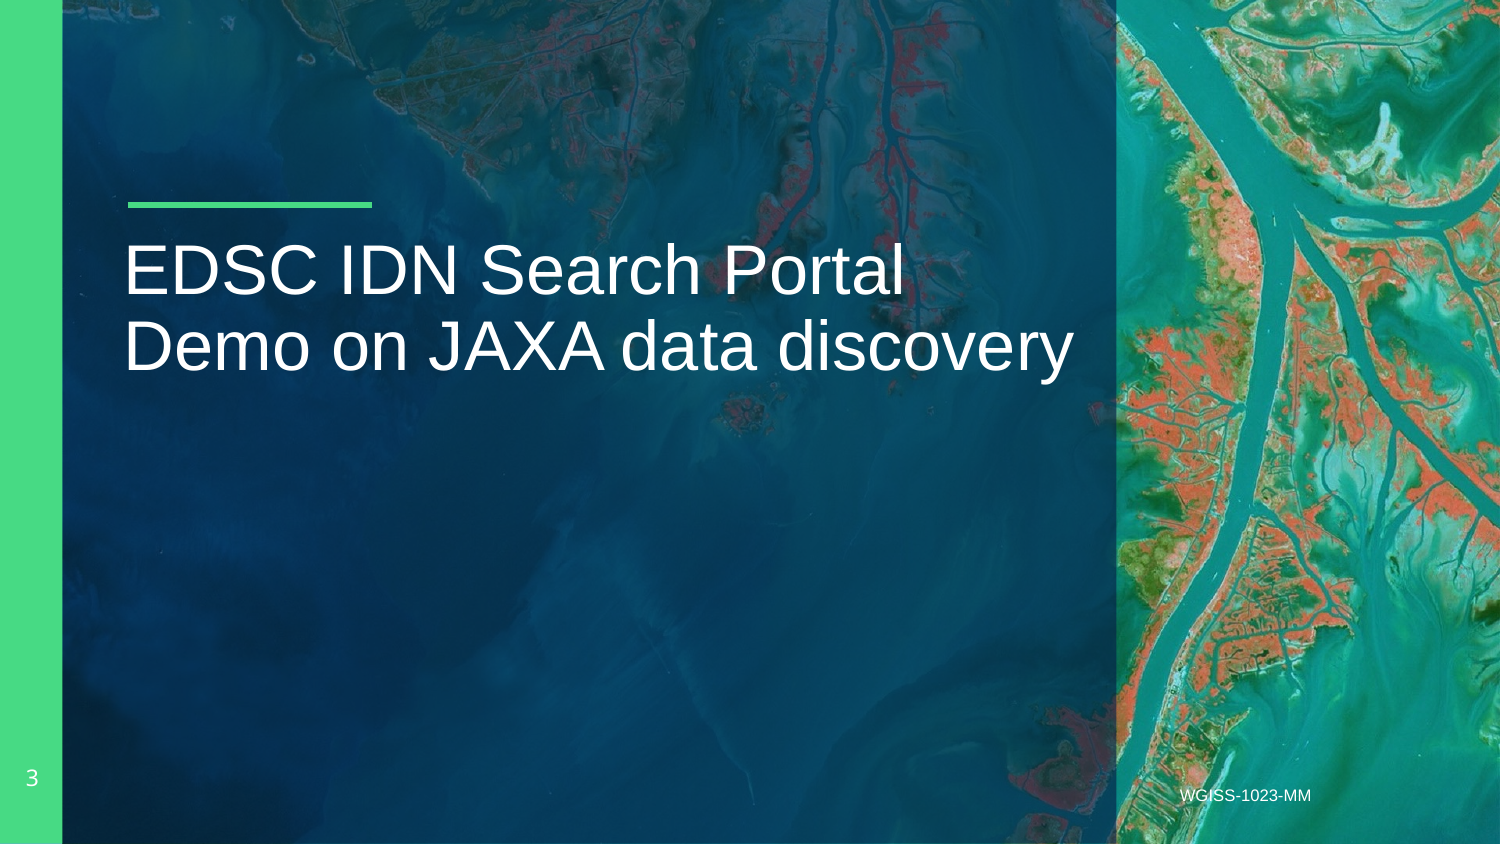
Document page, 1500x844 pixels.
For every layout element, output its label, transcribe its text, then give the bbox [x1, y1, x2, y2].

picture [1117, 0, 1500, 844]
slide_number 3 [5, 756, 60, 802]
text_box WGISS-1023-MM [1164, 769, 1363, 808]
title EDSC IDN Search Portal Demo on JAXA data discovery [112, 227, 1109, 458]
